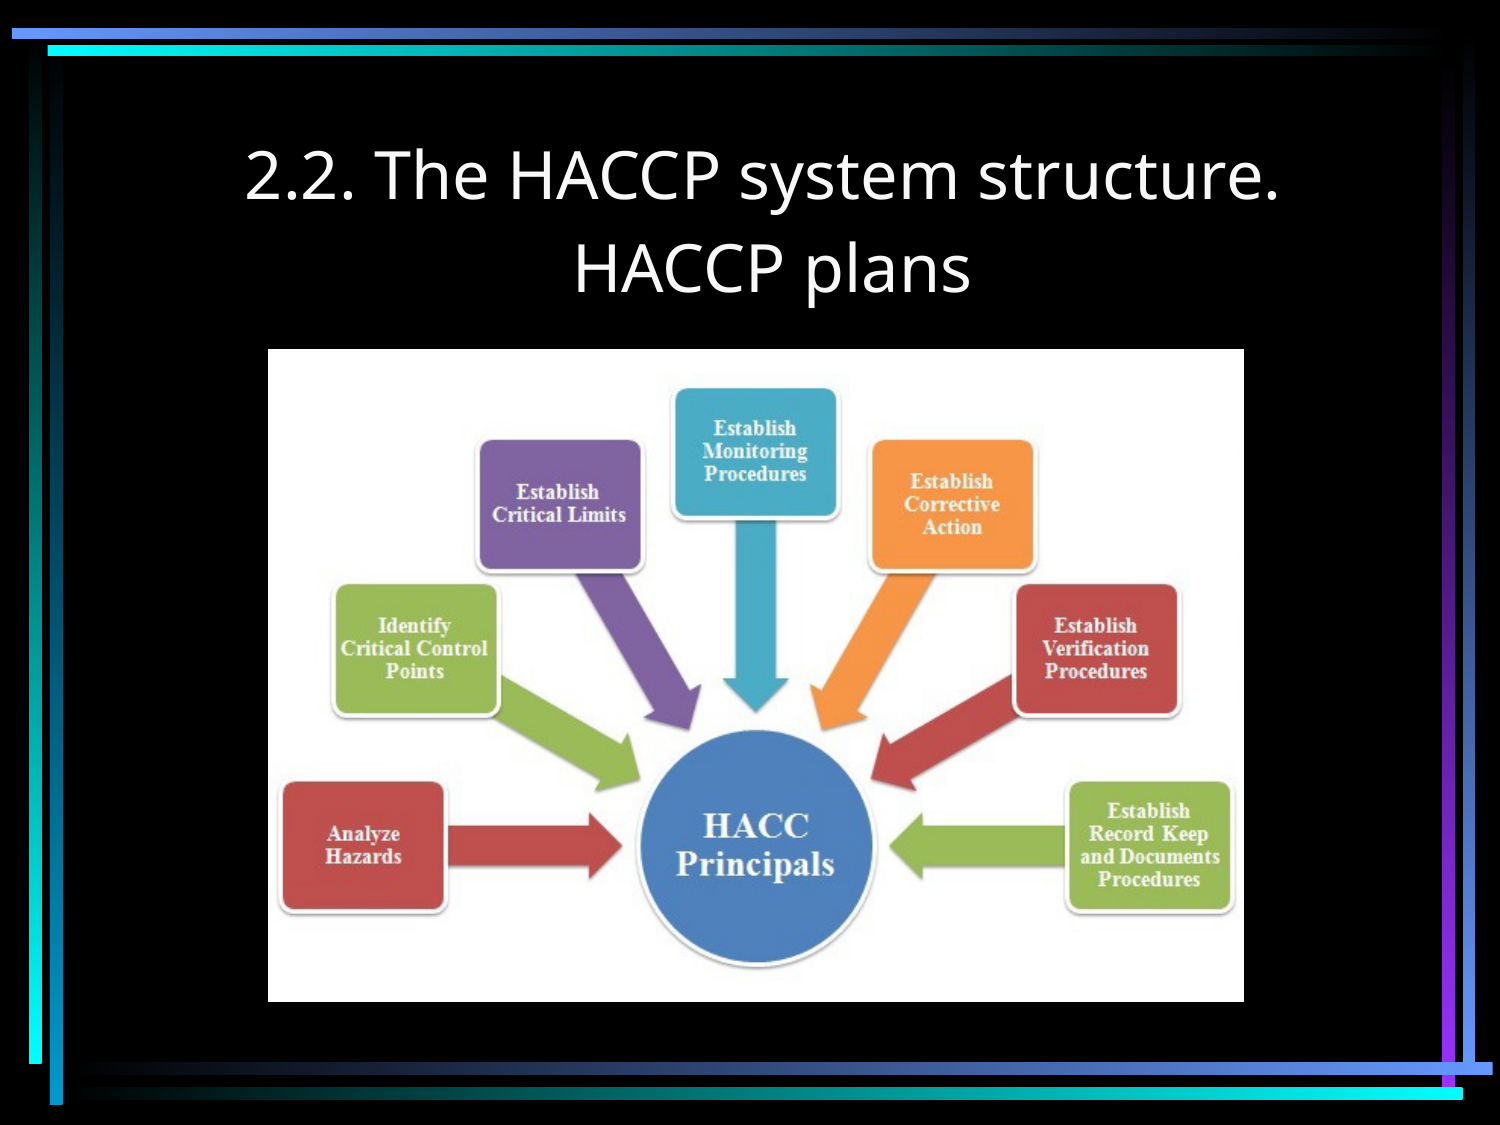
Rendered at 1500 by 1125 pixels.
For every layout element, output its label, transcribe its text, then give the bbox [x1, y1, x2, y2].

list 2.2. The HACCP system structure. HACCP plans [44, 124, 1500, 388]
picture [268, 349, 1244, 1003]
